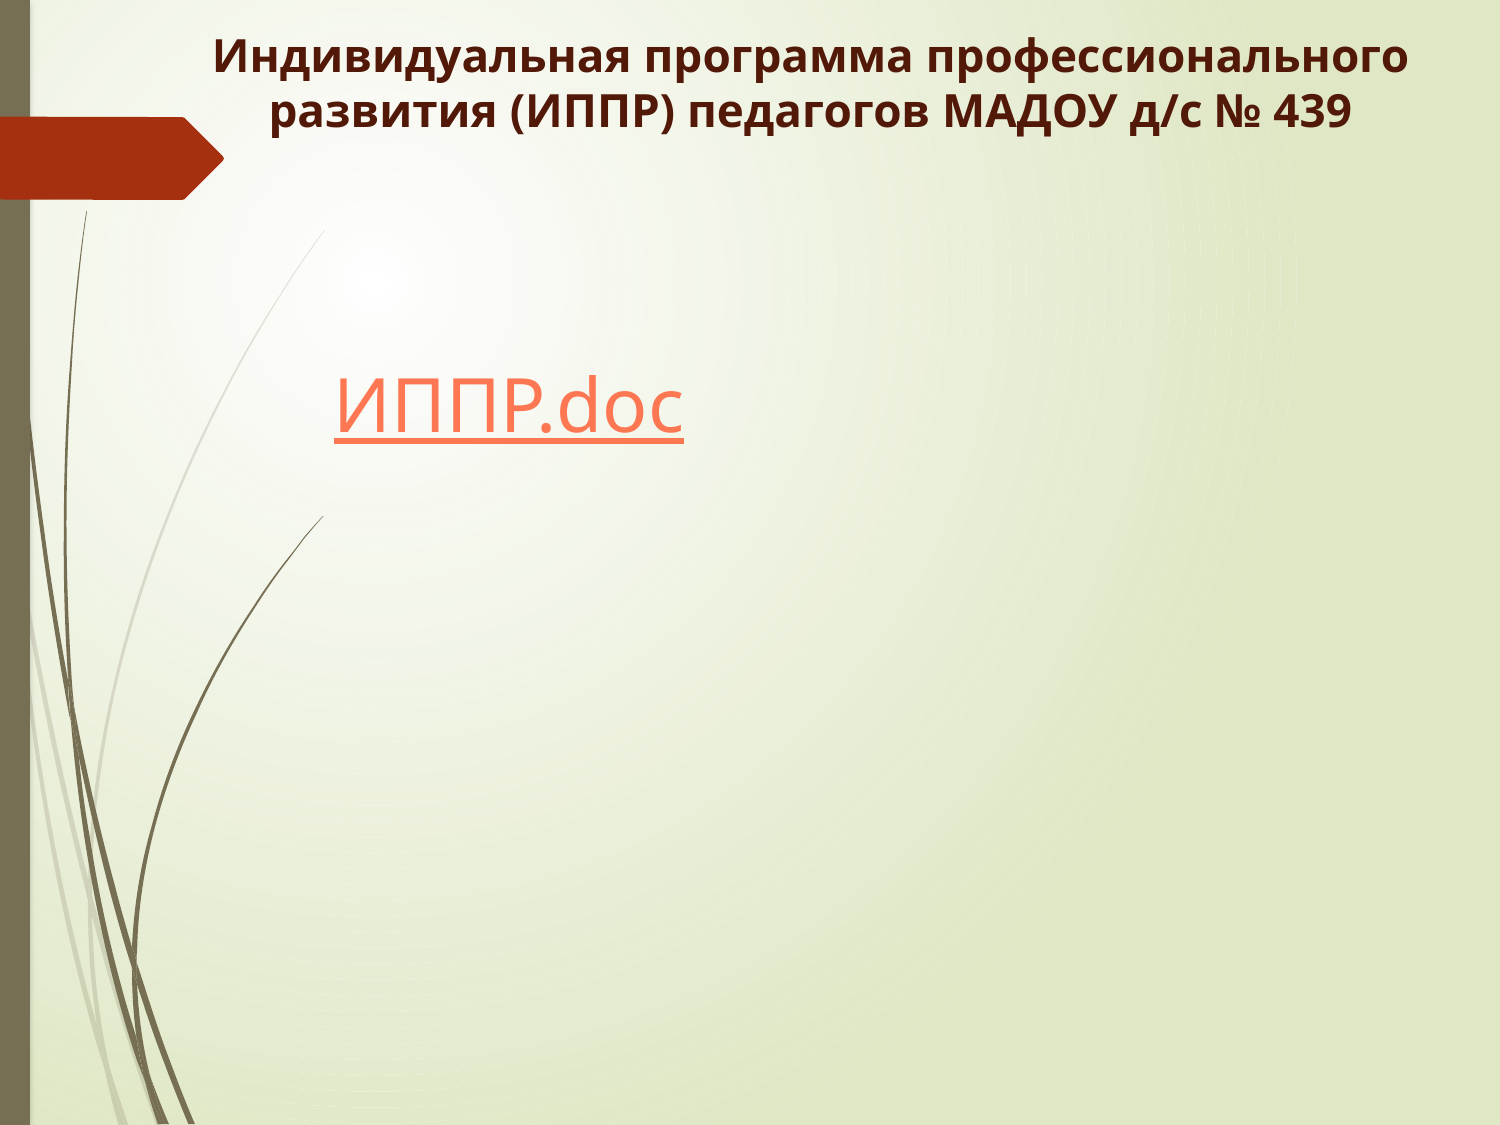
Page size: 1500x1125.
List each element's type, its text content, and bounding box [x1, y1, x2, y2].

text_box Индивидуальная программа профессионального развития (ИППР) педагогов МАДОУ д/с № 439 [194, 19, 1427, 196]
list ИППР.doc [318, 350, 1400, 490]
